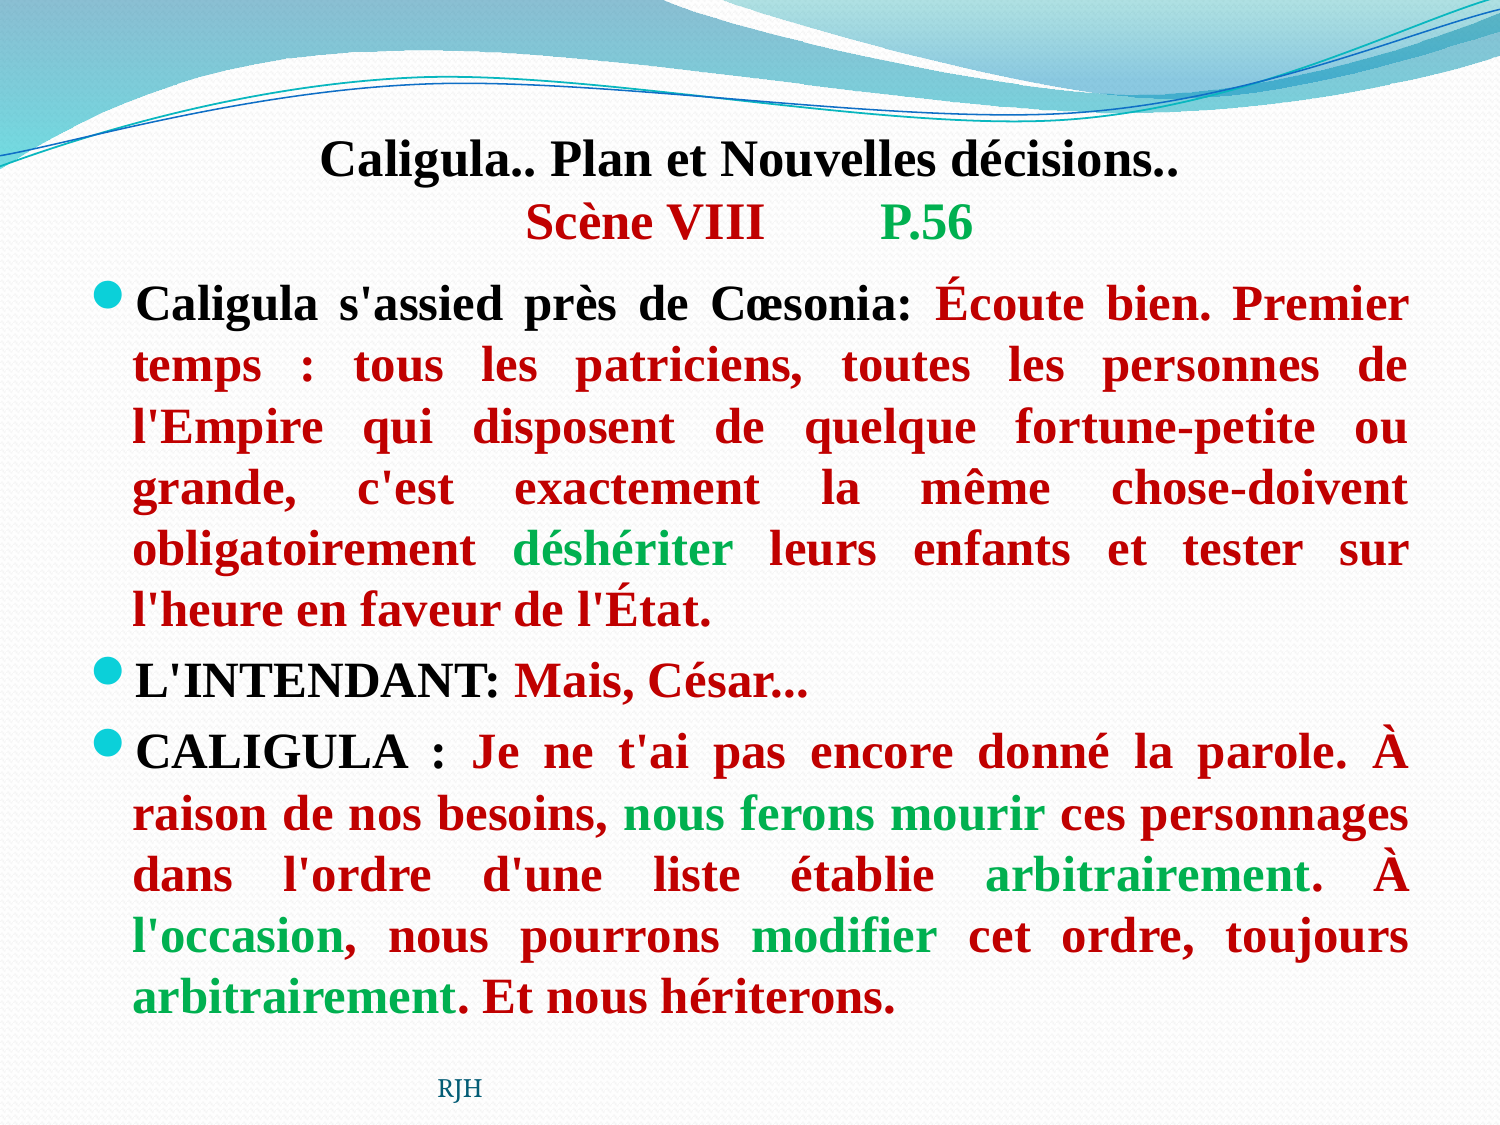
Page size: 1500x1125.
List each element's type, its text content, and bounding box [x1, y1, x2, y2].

list Caligula s'assied près de Cœsonia: Écoute bien. Premier temps : tous les patriciens, toutes les personnes de l'Empire qui disposent de quelque fortune-petite ou grande, c'est exactement la même chose-doivent obligatoirement déshériter leurs enfants et tester sur l'heure en faveur de l'État. L'INTENDANT: Mais, César... CALIGULA : Je ne t'ai pas encore donné la parole. À raison de nos besoins, nous ferons mourir ces personnages dans l'ordre d'une liste établie arbitrairement. À l'occasion, nous pourrons modifier cet ordre, toujours arbitrairement. Et nous hériterons. [75, 262, 1425, 1038]
title Caligula.. Plan et Nouvelles décisions.. Scène VIII P.56 [75, 115, 1425, 250]
footer RJH [437, 1042, 988, 1103]
